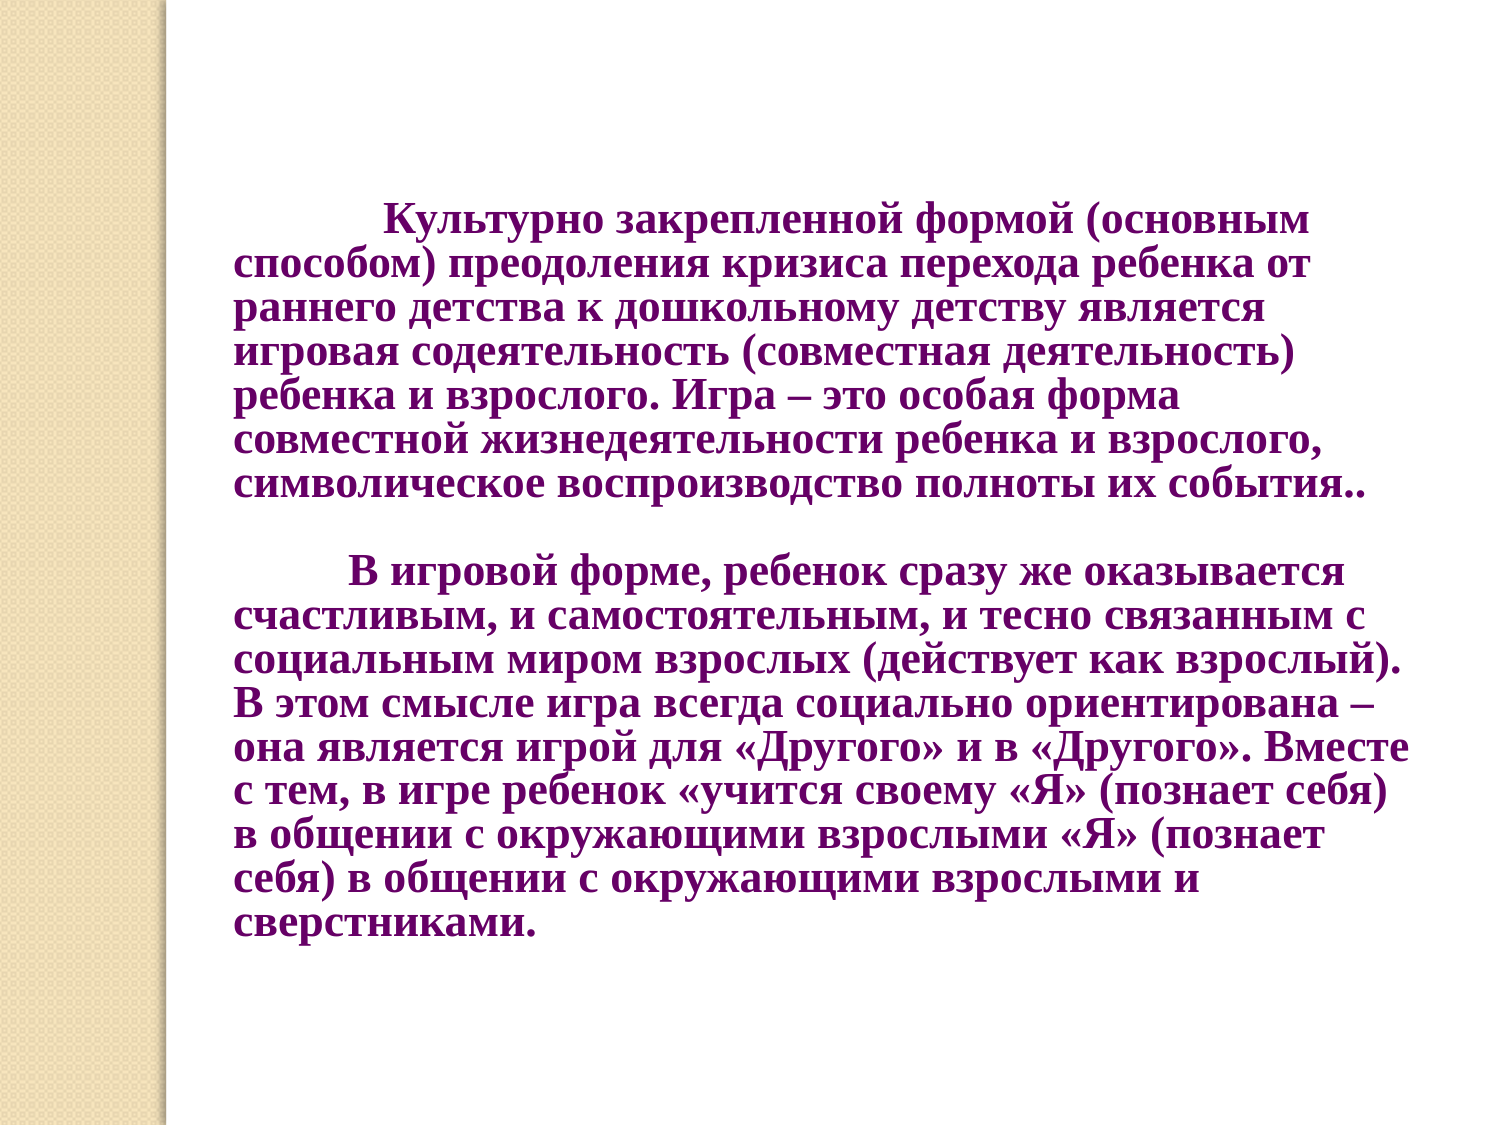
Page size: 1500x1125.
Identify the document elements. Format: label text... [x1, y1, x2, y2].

text_box Культурно закрепленной формой (основным способом) преодоления кризиса перехода ребенка от раннего детства к дошкольному детству является игровая содеятельность (совместная деятельность) ребенка и взрослого. Игра – это особая форма совместной жизнедеятельности ребенка и взрослого, символическое воспроизводство полноты их события.. В игровой форме, ребенок сразу же оказывается счастливым, и самостоятельным, и тесно связанным с социальным миром взрослых (действует как взрослый). В этом смысле игра всегда социально ориентирована – она является игрой для «Другого» и в «Другого». Вместе с тем, в игре ребенок «учится своему «Я» (познает себя) в общении с окружающими взрослыми «Я» (познает себя) в общении с окружающими взрослыми и сверстниками. [218, 191, 1435, 953]
